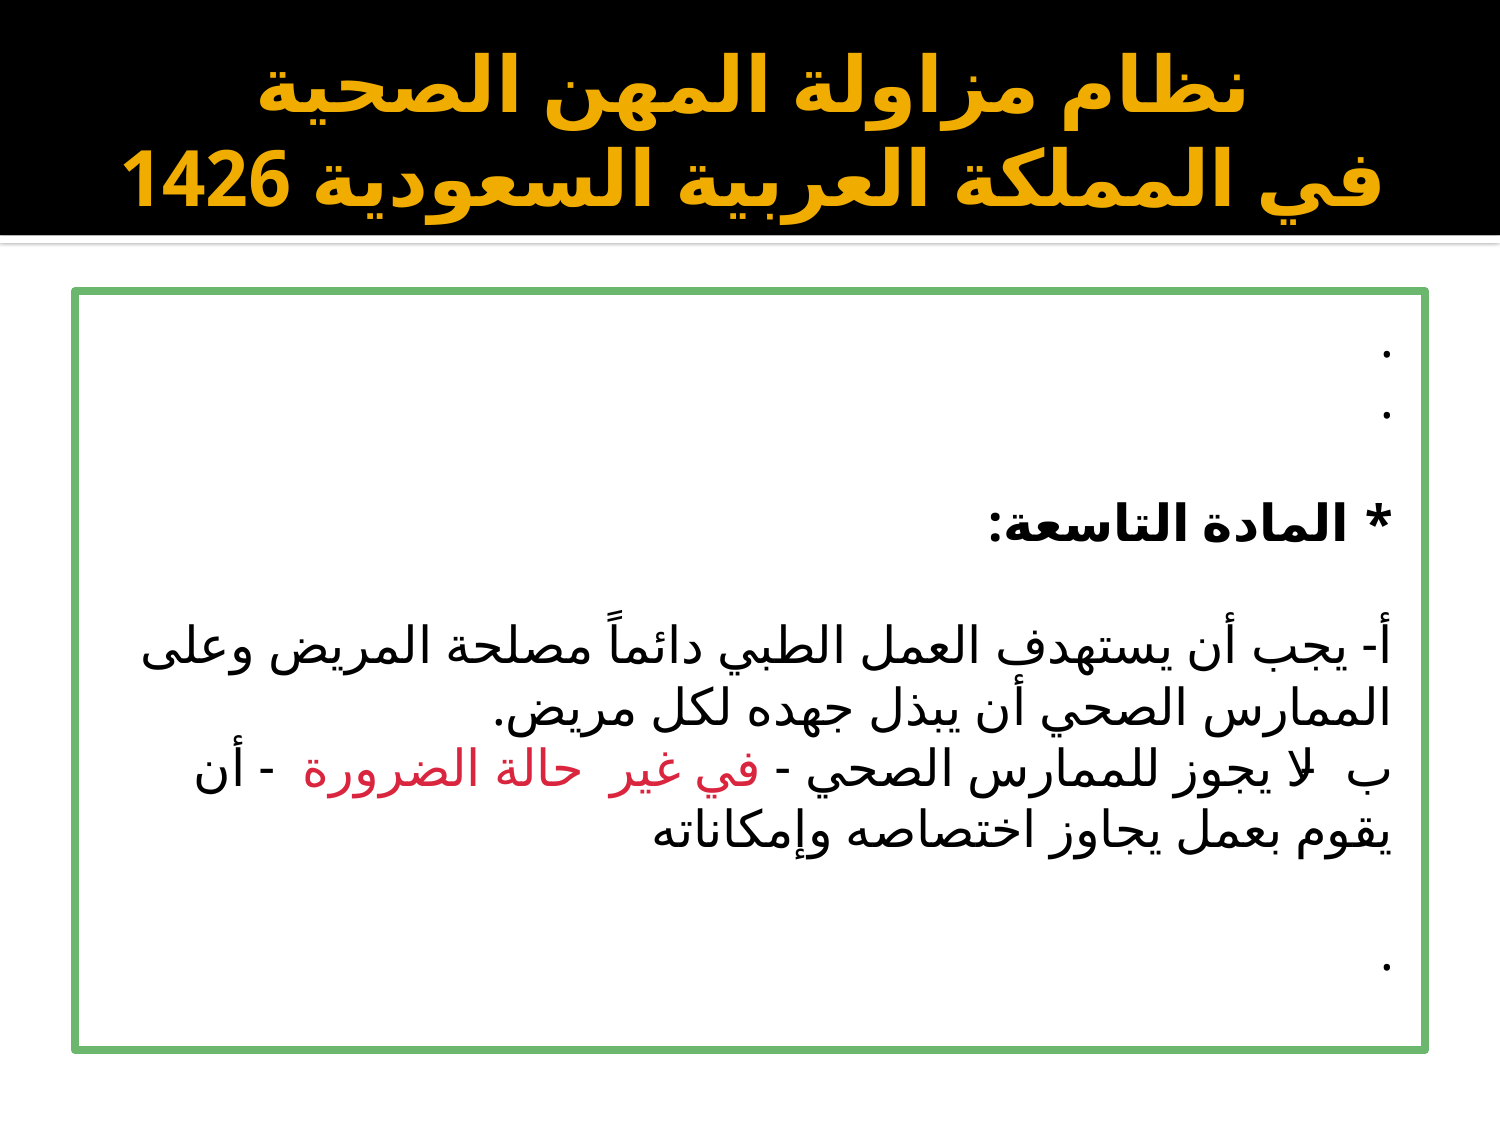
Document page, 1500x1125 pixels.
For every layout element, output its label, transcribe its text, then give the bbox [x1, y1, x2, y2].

list . . * المادة التاسعة: أ‌- يجب أن يستهدف العمل الطبي دائماً مصلحة المريض وعلى الممارس الصحي أن يبذل جهده لكل مريض. ب‌- لا يجوز للممارس الصحي - في غير حالة الضرورة - أن يقوم بعمل يجاوز اختصاصه وإمكاناته . [71, 287, 1429, 1054]
title نظام مزاولة المهن الصحية في المملكة العربية السعودية 1426 [75, 25, 1425, 231]
